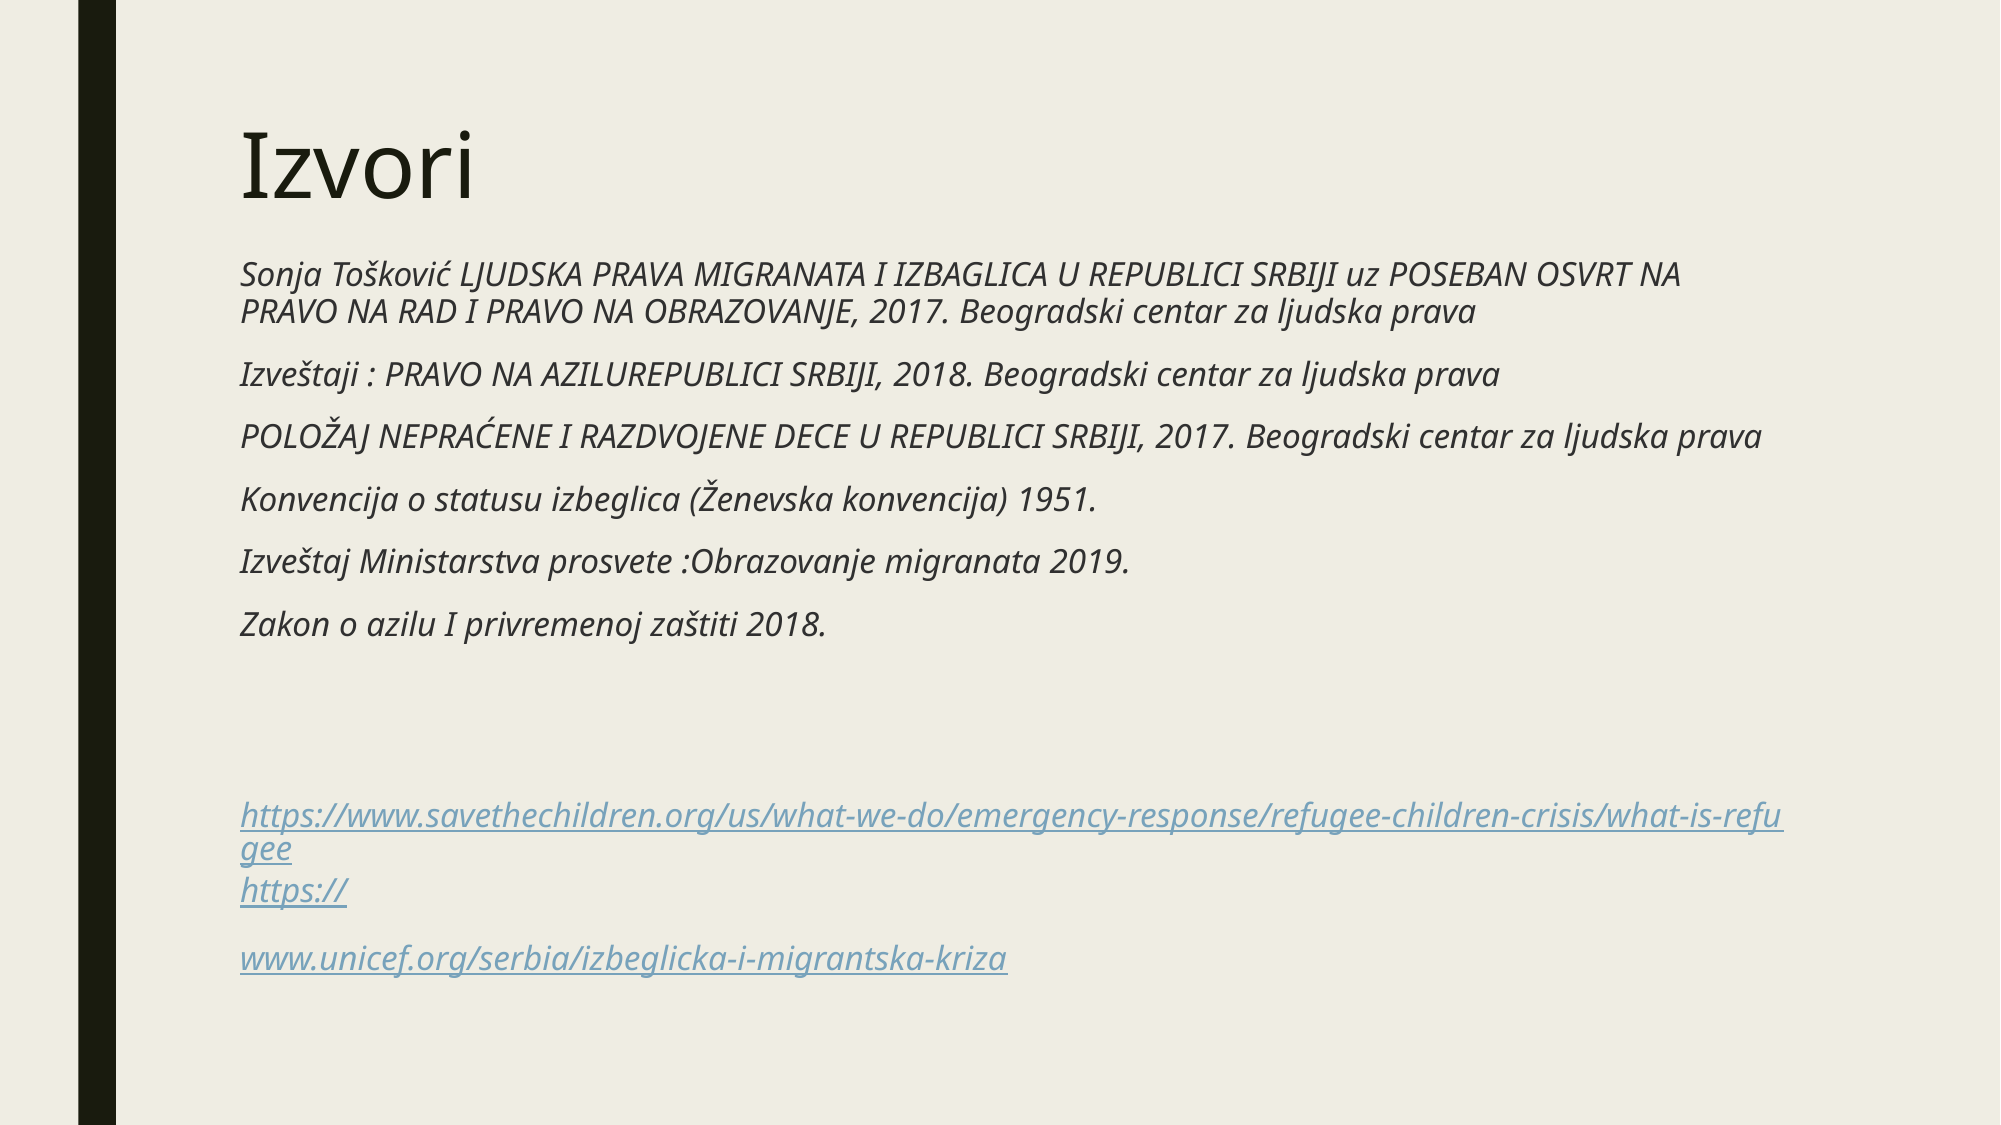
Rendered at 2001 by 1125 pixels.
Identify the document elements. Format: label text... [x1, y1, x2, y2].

list Sonja Tošković LJUDSKA PRAVA MIGRANATA I IZBAGLICA U REPUBLICI SRBIJI uz POSEBAN OSVRT NA PRAVO NA RAD I PRAVO NA OBRAZOVANJE, 2017. Beogradski centar za ljudska prava Izveštaji : PRAVO NA AZILUREPUBLICI SRBIJI, 2018. Beogradski centar za ljudska prava POLOŽAJ NEPRAĆENE I RAZDVOJENE DECE U REPUBLICI SRBIJI, 2017. Beogradski centar za ljudska prava Konvencija o statusu izbeglica (Ženevska konvencija) 1951. Izveštaj Ministarstva prosvete :Obrazovanje migranata 2019. Zakon o azilu I privremenoj zaštiti 2018. https://www.savethechildren.org/us/what-we-do/emergency-response/refugee-children-crisis/what-is-refugeehttps:// www.unicef.org/serbia/izbeglicka-i-migrantska-kriza [225, 249, 1800, 1125]
title Izvori [225, 112, 1800, 249]
